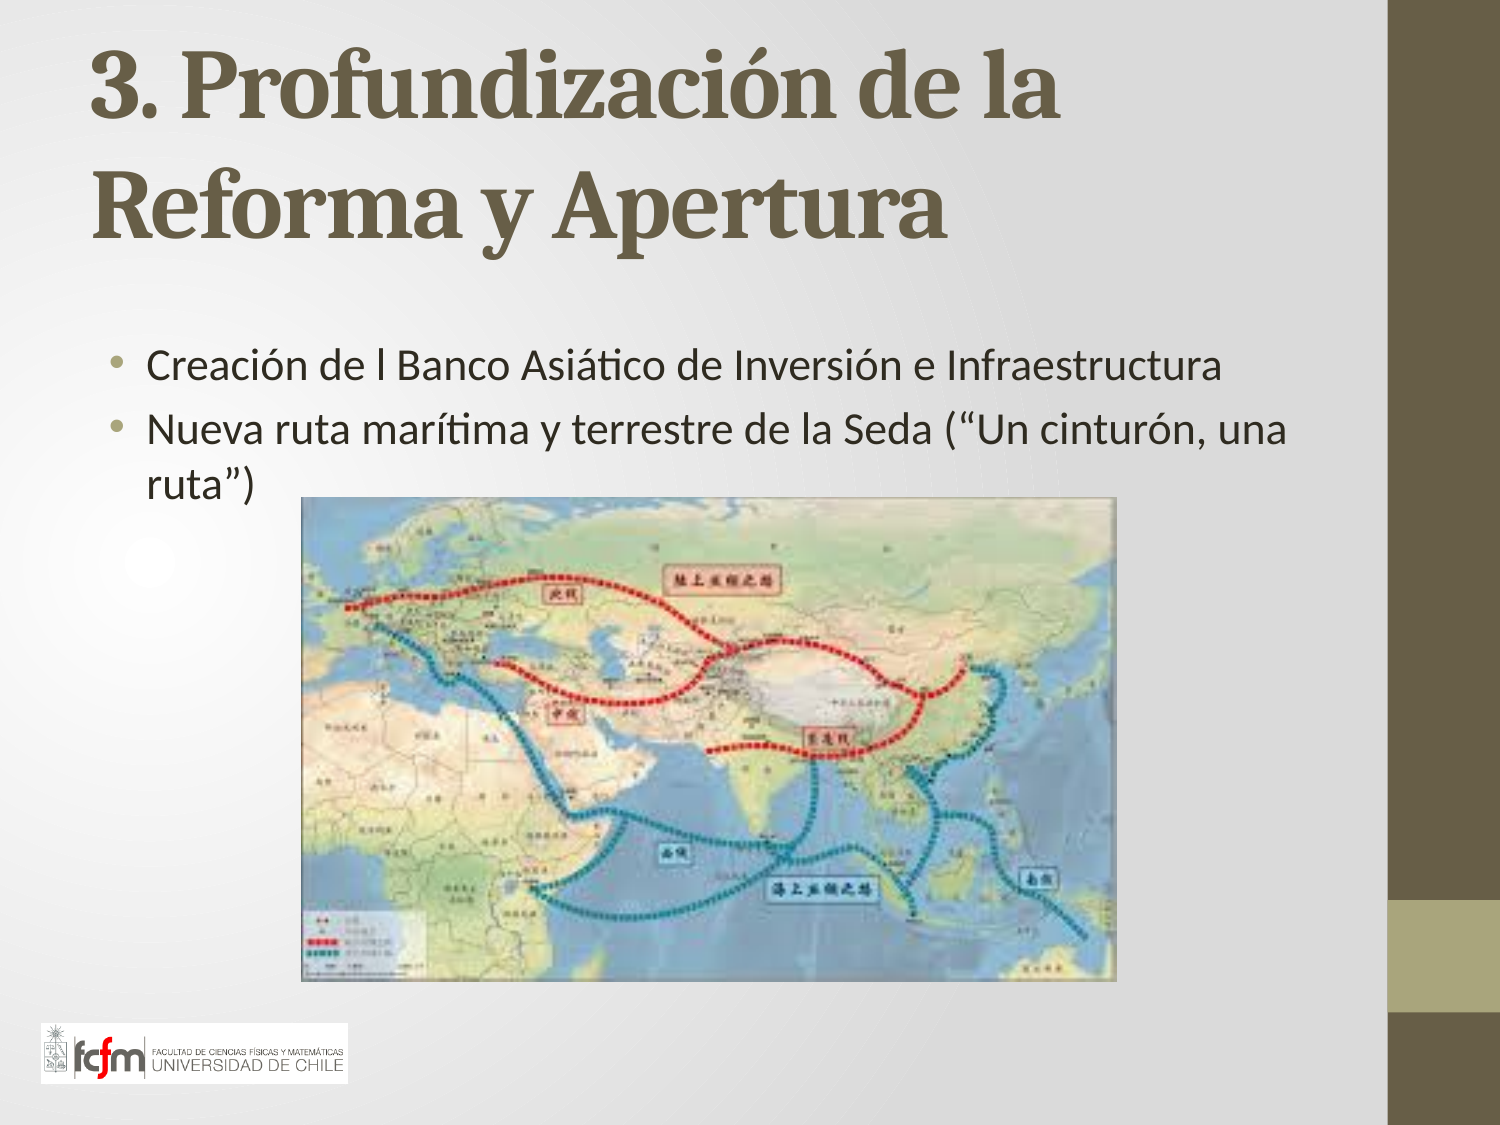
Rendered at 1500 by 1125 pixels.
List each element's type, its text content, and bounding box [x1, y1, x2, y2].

picture [300, 496, 1117, 983]
list Creación de l Banco Asiático de Inversión e Infraestructura Nueva ruta marítima y terrestre de la Seda (“Un cinturón, una ruta”) [75, 262, 1325, 1050]
picture [40, 1022, 348, 1085]
title 3. Profundización de la Reforma y Apertura [75, 45, 1325, 233]
